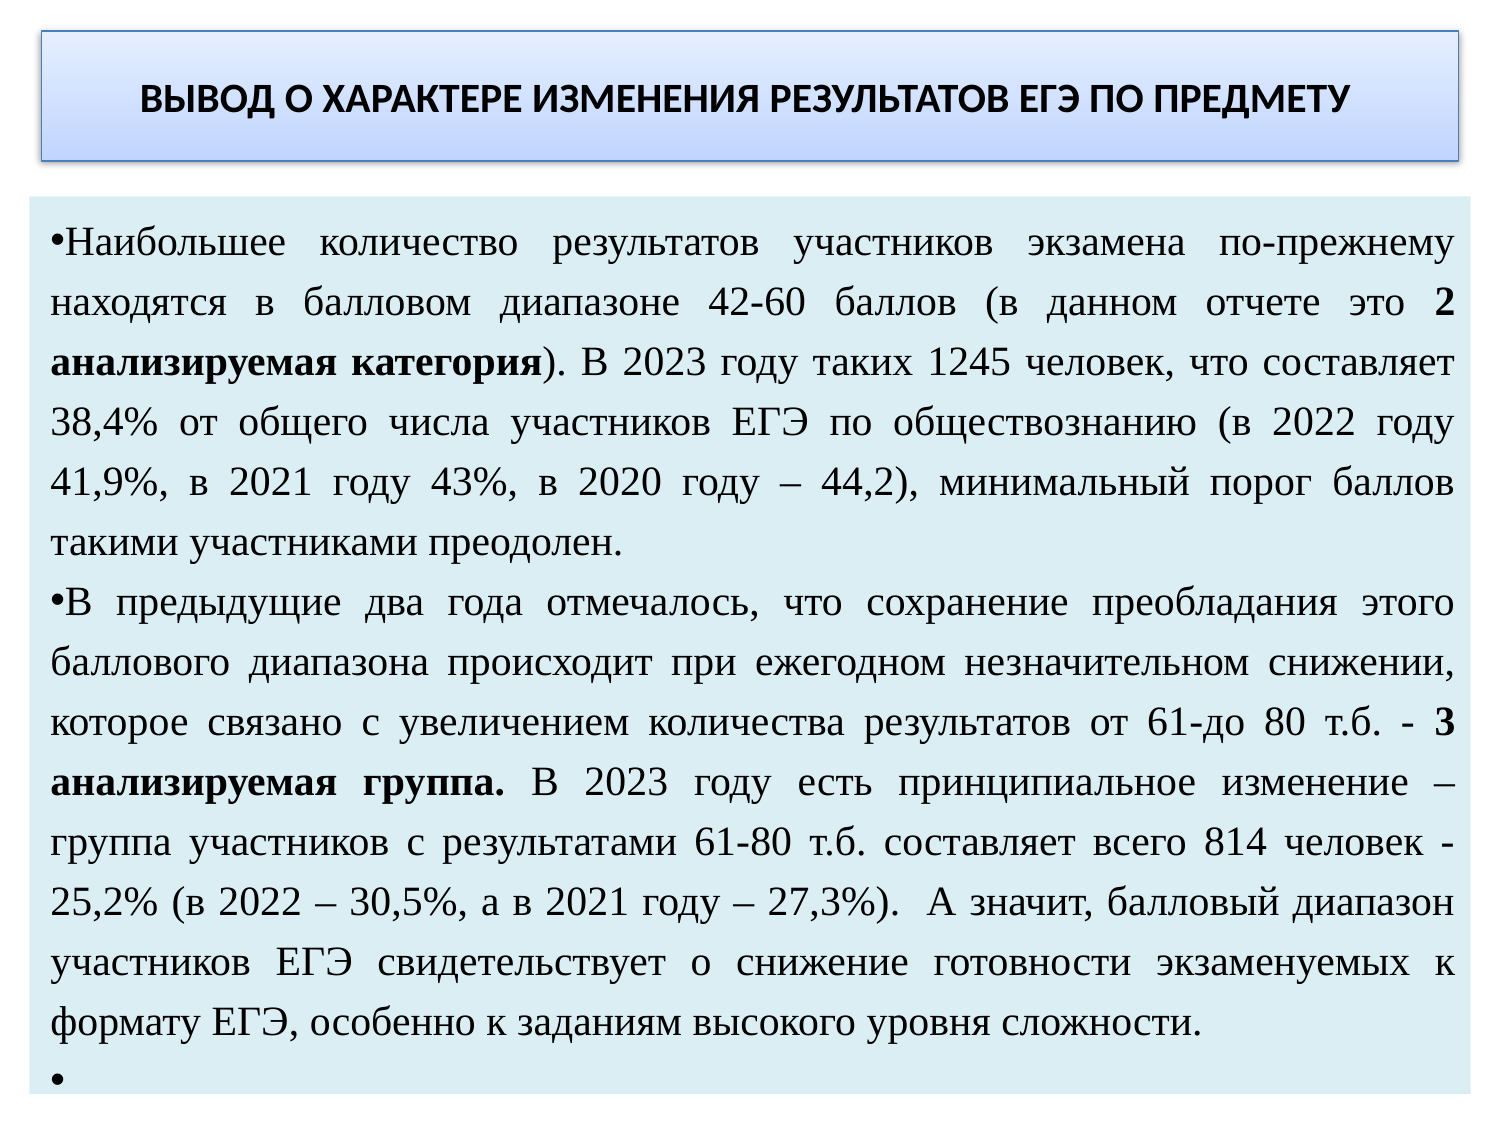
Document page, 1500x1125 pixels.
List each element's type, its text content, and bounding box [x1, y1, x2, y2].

list Наибольшее количество результатов участников экзамена по-прежнему находятся в балловом диапазоне 42-60 баллов (в данном отчете это 2 анализируемая категория). В 2023 году таких 1245 человек, что составляет 38,4% от общего числа участников ЕГЭ по обществознанию (в 2022 году 41,9%, в 2021 году 43%, в 2020 году – 44,2), минимальный порог баллов такими участниками преодолен. В предыдущие два года отмечалось, что сохранение преобладания этого баллового диапазона происходит при ежегодном незначительном снижении, которое связано с увеличением количества результатов от 61-до 80 т.б. - 3 анализируемая группа. В 2023 году есть принципиальное изменение – группа участников с результатами 61-80 т.б. составляет всего 814 человек - 25,2% (в 2022 – 30,5%, а в 2021 году – 27,3%). А значит, балловый диапазон участников ЕГЭ свидетельствует о снижение готовности экзаменуемых к формату ЕГЭ, особенно к заданиям высокого уровня сложности. [29, 196, 1471, 1094]
title ВЫВОД О ХАРАКТЕРЕ ИЗМЕНЕНИЯ РЕЗУЛЬТАТОВ ЕГЭ ПО ПРЕДМЕТУ [41, 30, 1459, 162]
